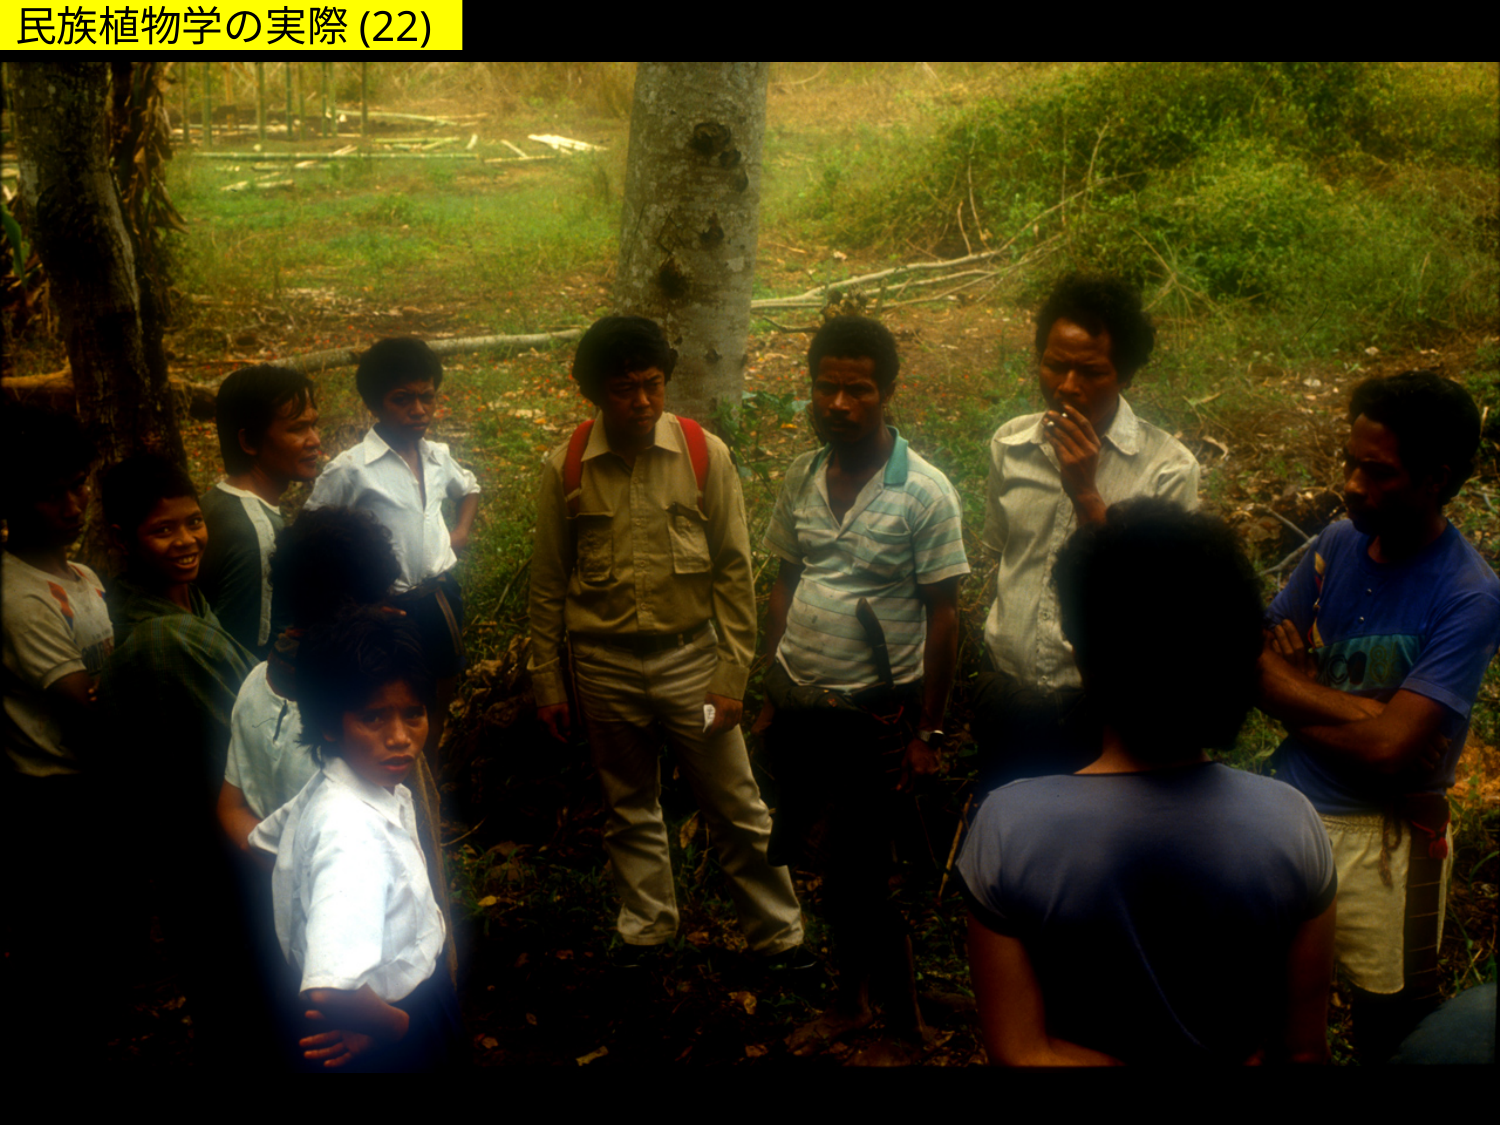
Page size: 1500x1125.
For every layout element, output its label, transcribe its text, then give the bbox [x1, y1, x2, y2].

picture [0, 62, 1500, 1073]
title 民族植物学の実際(22) [0, 0, 463, 50]
